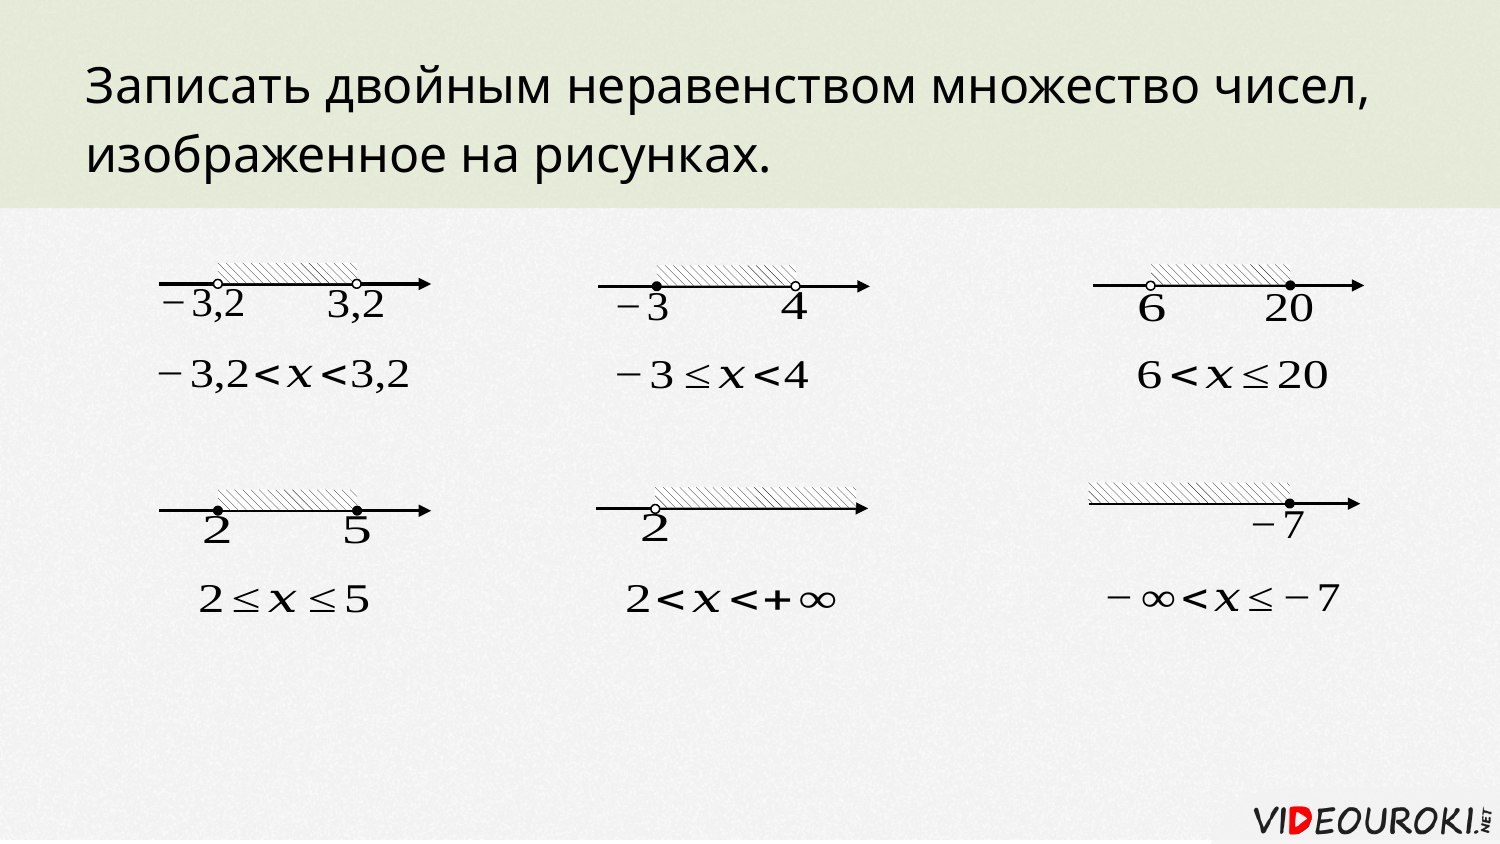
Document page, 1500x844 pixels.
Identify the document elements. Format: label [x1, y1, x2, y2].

text_box [1210, 787, 1500, 844]
picture [0, 0, 1500, 840]
